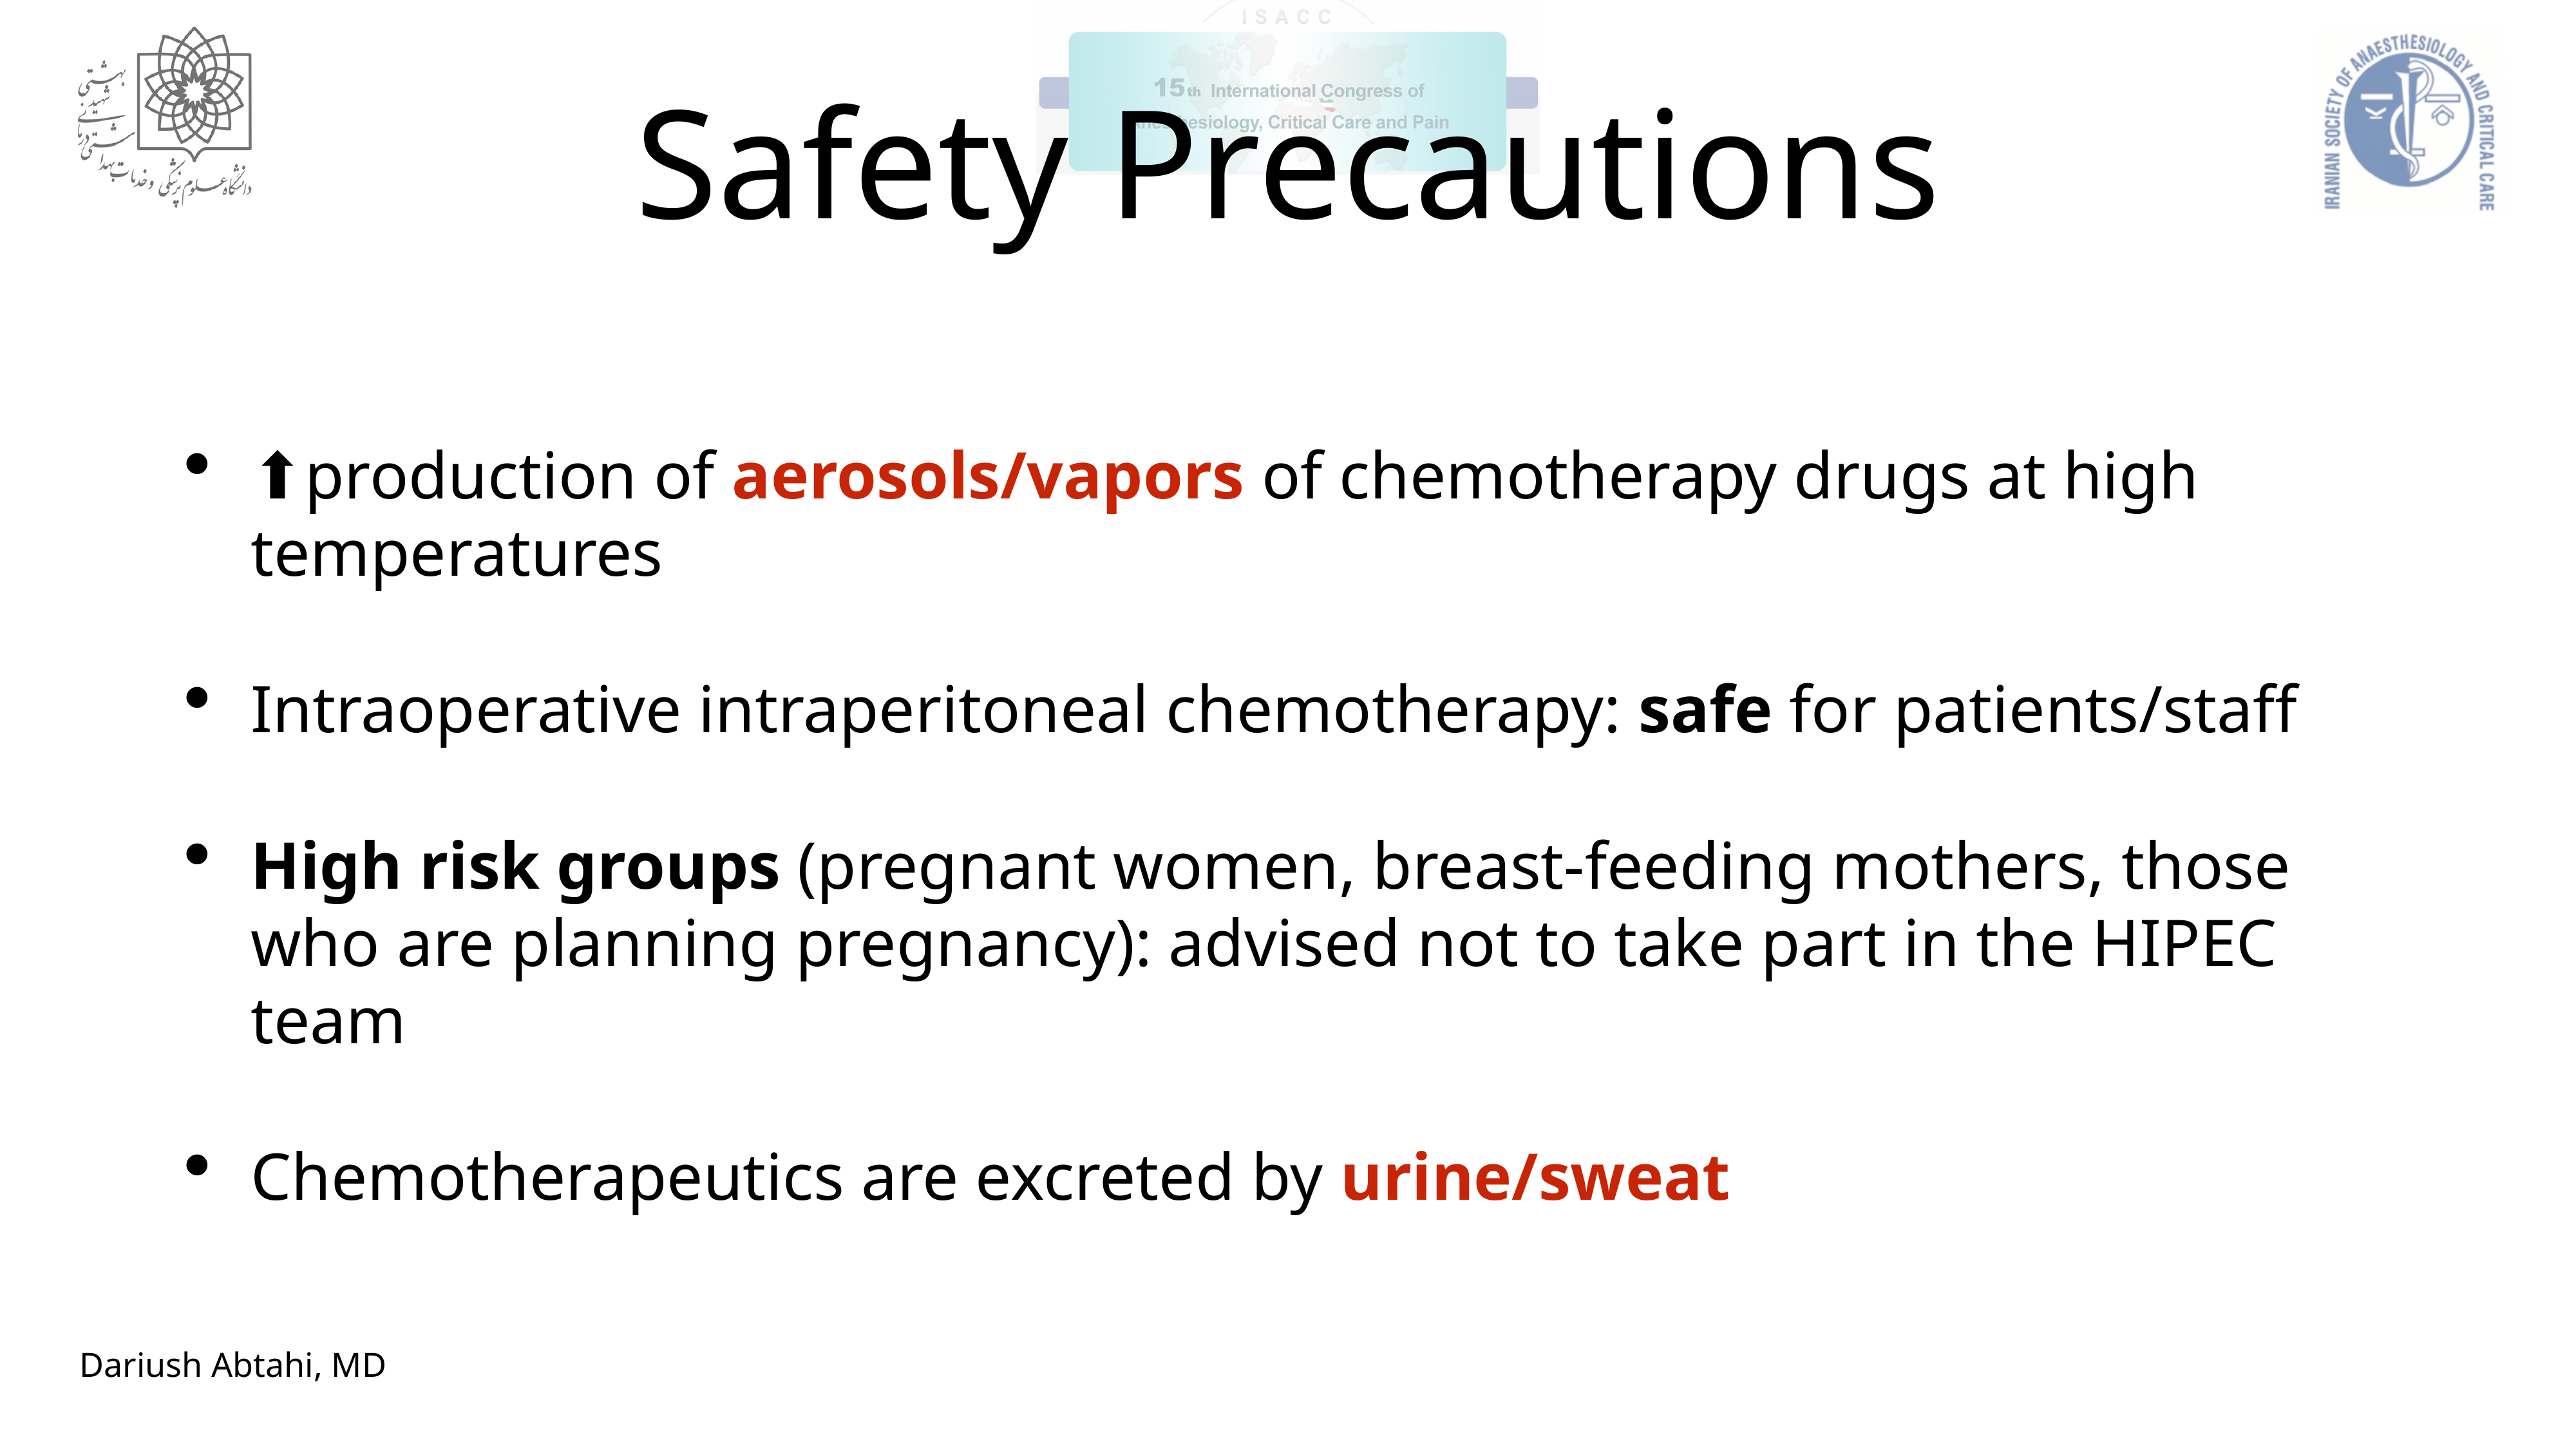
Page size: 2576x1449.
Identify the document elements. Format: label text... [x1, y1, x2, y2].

title Safety Precautions [178, 37, 2398, 279]
list ⬆︎production of aerosols/vapors of chemotherapy drugs at high temperatures Intraoperative intraperitoneal chemotherapy: safe for patients/staff High risk groups (pregnant women, breast-feeding mothers, those who are planning pregnancy): advised not to take part in the HIPEC team Chemotherapeutics are excreted by urine/sweat [178, 332, 2398, 1316]
